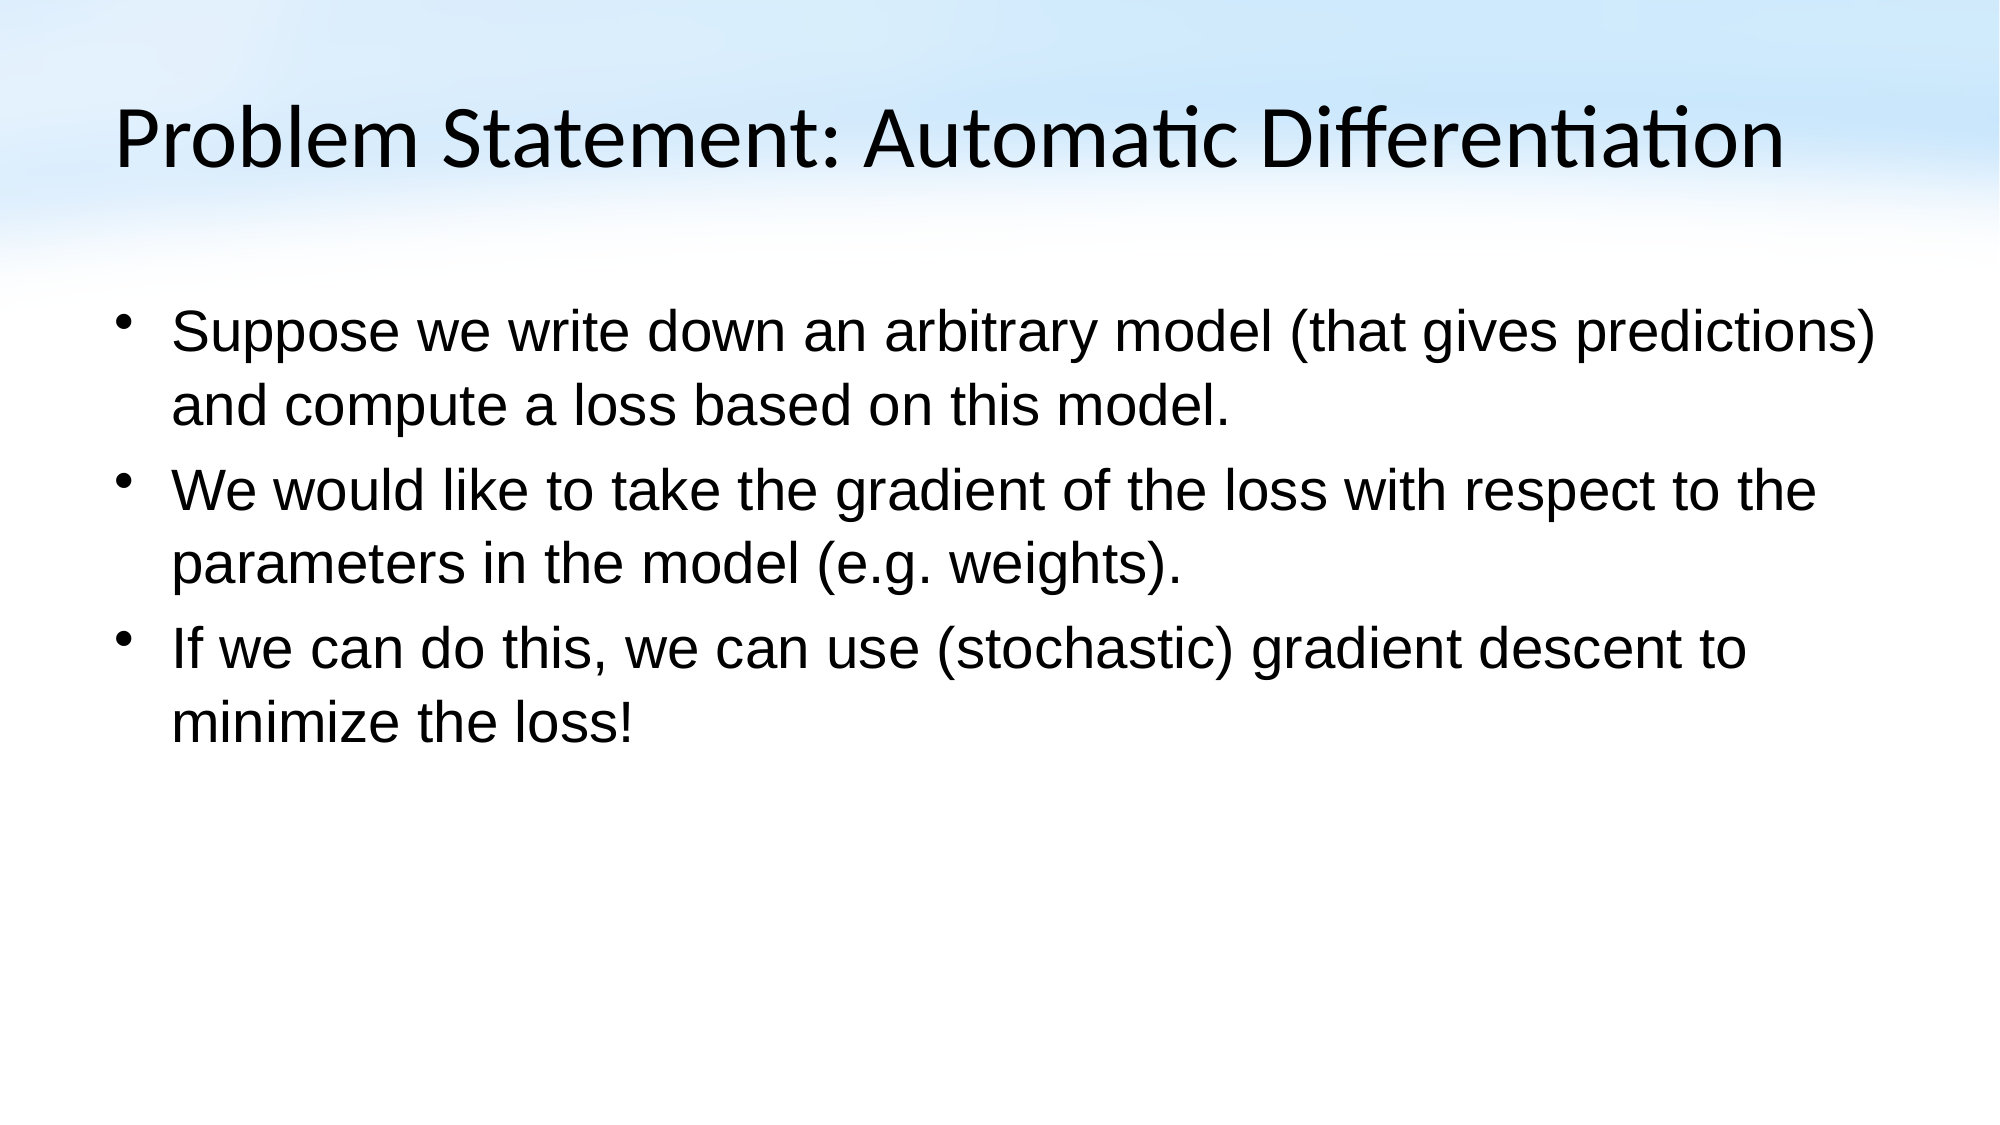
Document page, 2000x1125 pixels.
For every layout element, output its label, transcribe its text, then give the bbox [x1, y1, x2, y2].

list Suppose we write down an arbitrary model (that gives predictions) and compute a loss based on this model. We would like to take the gradient of the loss with respect to the parameters in the model (e.g. weights). If we can do this, we can use (stochastic) gradient descent to minimize the loss! [99, 282, 2000, 1026]
picture [0, 0, 2000, 1125]
title Problem Statement: Automatic Differentiation [99, 37, 1963, 226]
